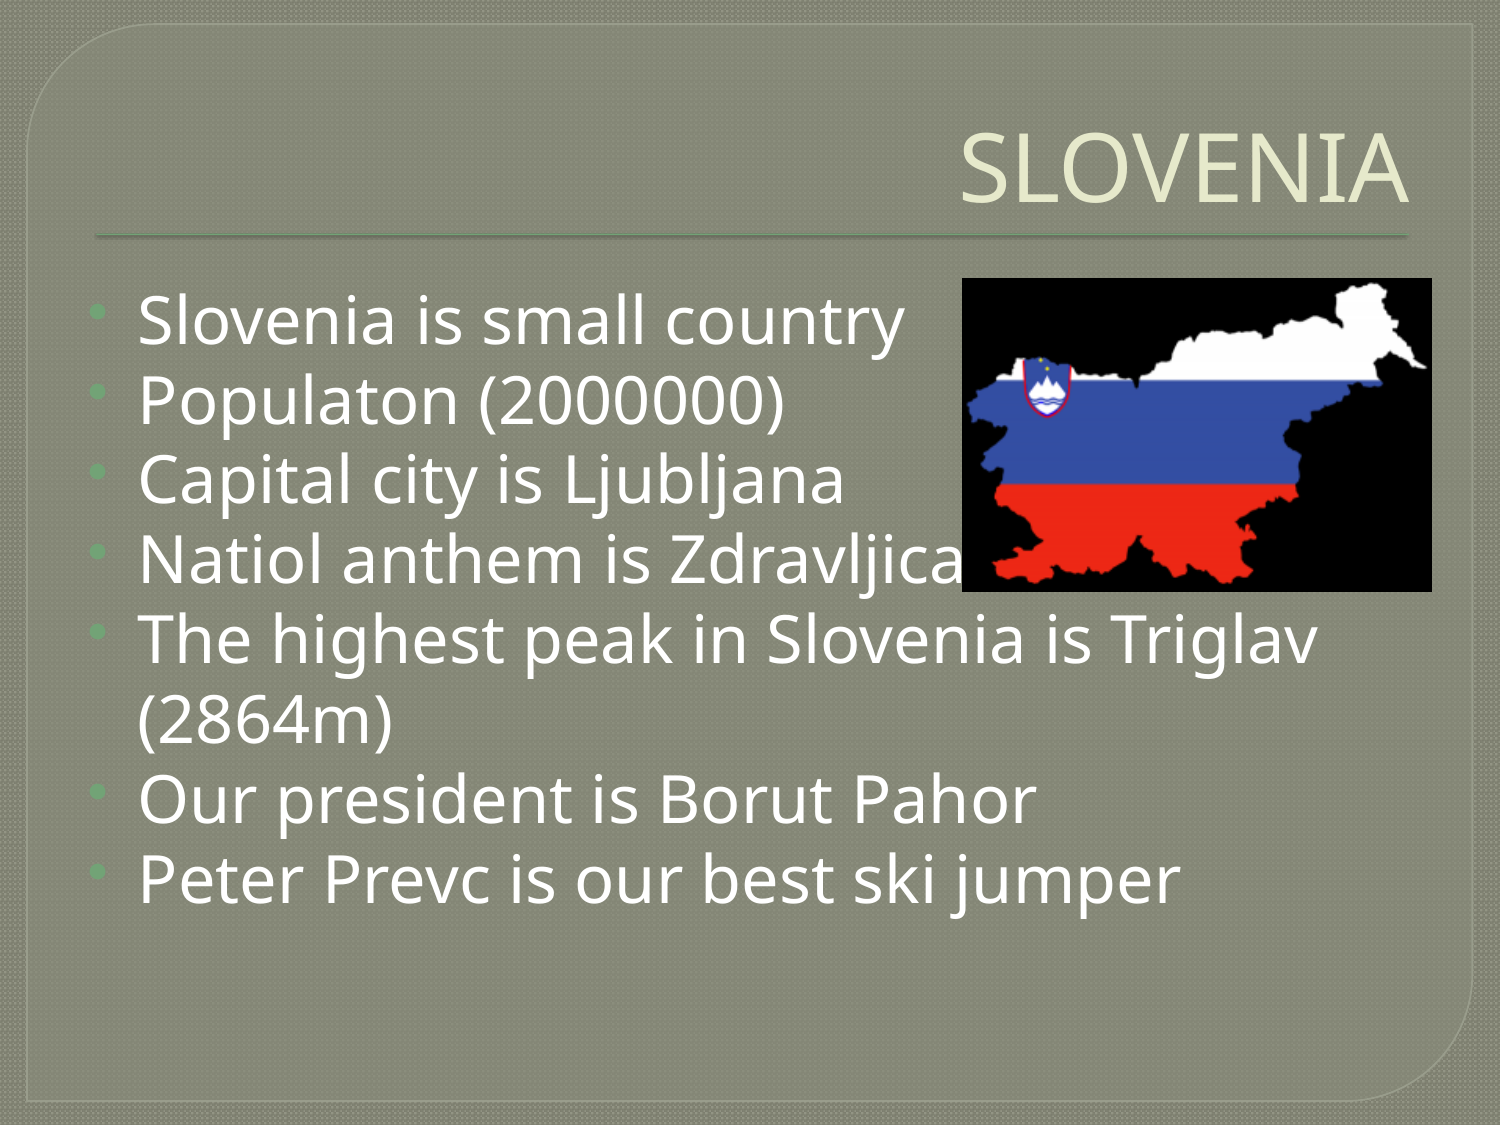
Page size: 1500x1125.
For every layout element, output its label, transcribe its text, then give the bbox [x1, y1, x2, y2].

list Slovenia is small country Populaton (2000000) Capital city is Ljubljana Natiol anthem is Zdravljica The highest peak in Slovenia is Triglav (2864m) Our president is Borut Pahor Peter Prevc is our best ski jumper [75, 270, 1425, 1013]
title SLOVENIA [75, 41, 1425, 230]
picture [962, 278, 1432, 592]
